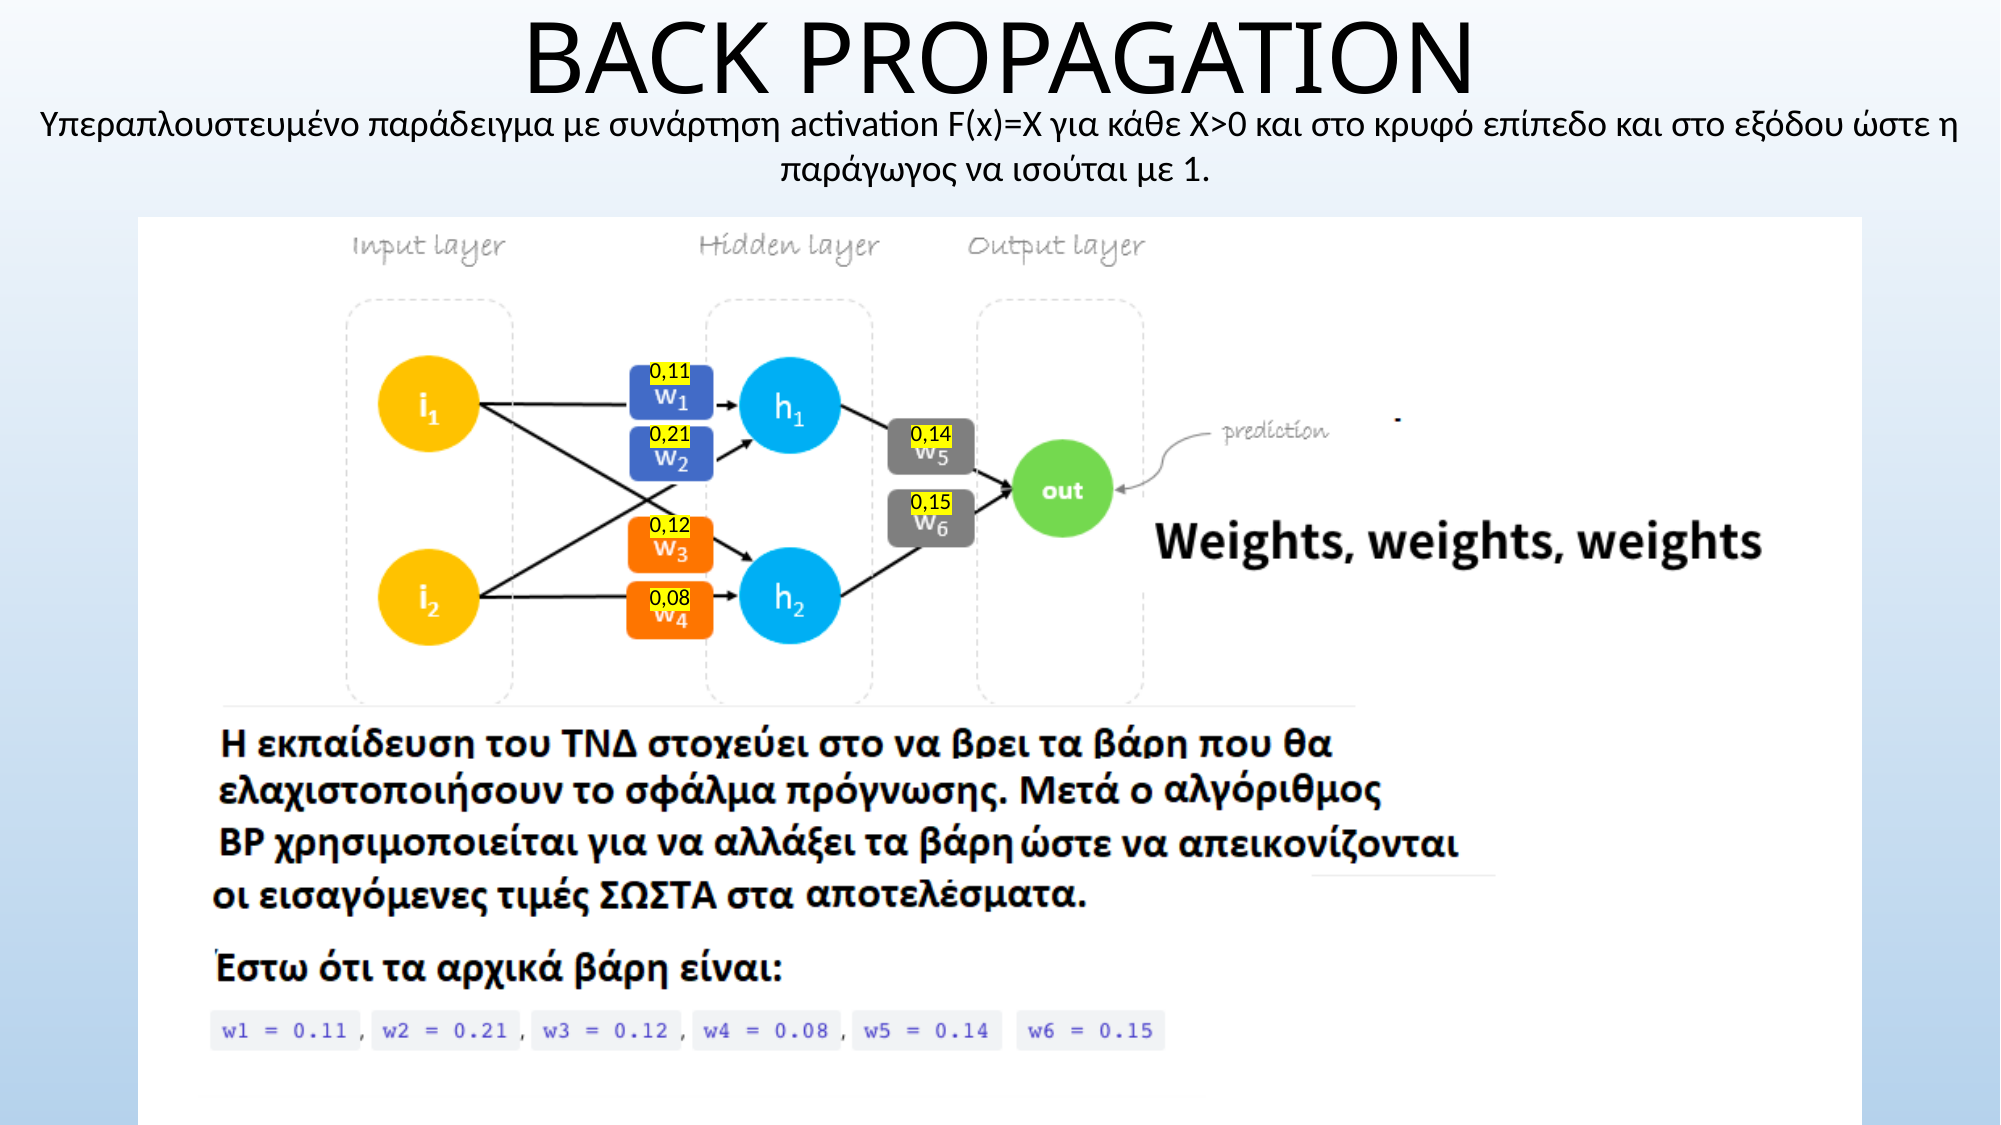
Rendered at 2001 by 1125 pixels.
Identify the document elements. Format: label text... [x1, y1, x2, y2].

picture [138, 216, 1862, 1125]
title BACK PROPAGATION [0, 0, 2000, 91]
text_box Υπεραπλουστευμένο παράδειγμα με συνάρτηση activation F(x)=X για κάθε Χ>0 και στο κρυφό επίπεδο και στο εξόδου ώστε η παράγωγος να ισούται με 1. [0, 91, 2000, 196]
